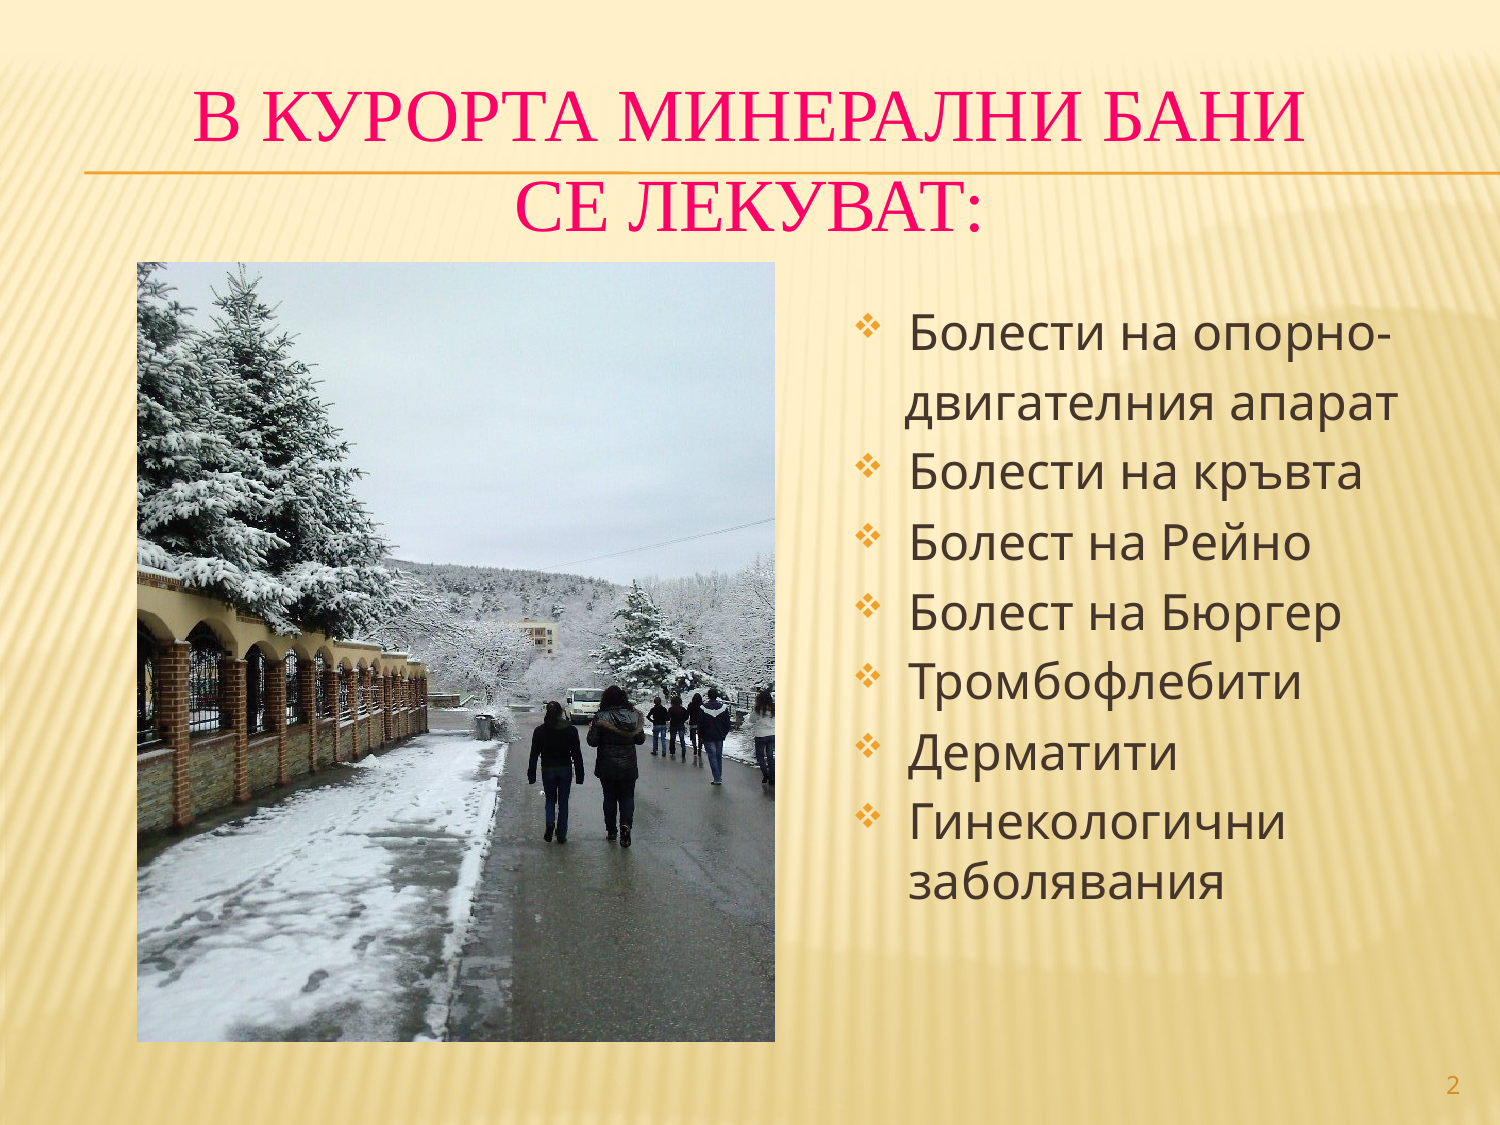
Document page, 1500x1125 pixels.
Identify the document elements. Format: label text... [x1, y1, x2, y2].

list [137, 262, 776, 1042]
list Болести на опорно- двигателния апарат Болести на кръвта Болест на Рейно Болест на Бюргер Тромбофлебити Дерматити Гинекологични заболявания [837, 292, 1475, 1043]
title В КУРОРТА МИНЕРАЛНИ БАНИ СЕ ЛЕКУВАТ: [75, 24, 1425, 288]
slide_number 2 [1350, 1062, 1475, 1103]
